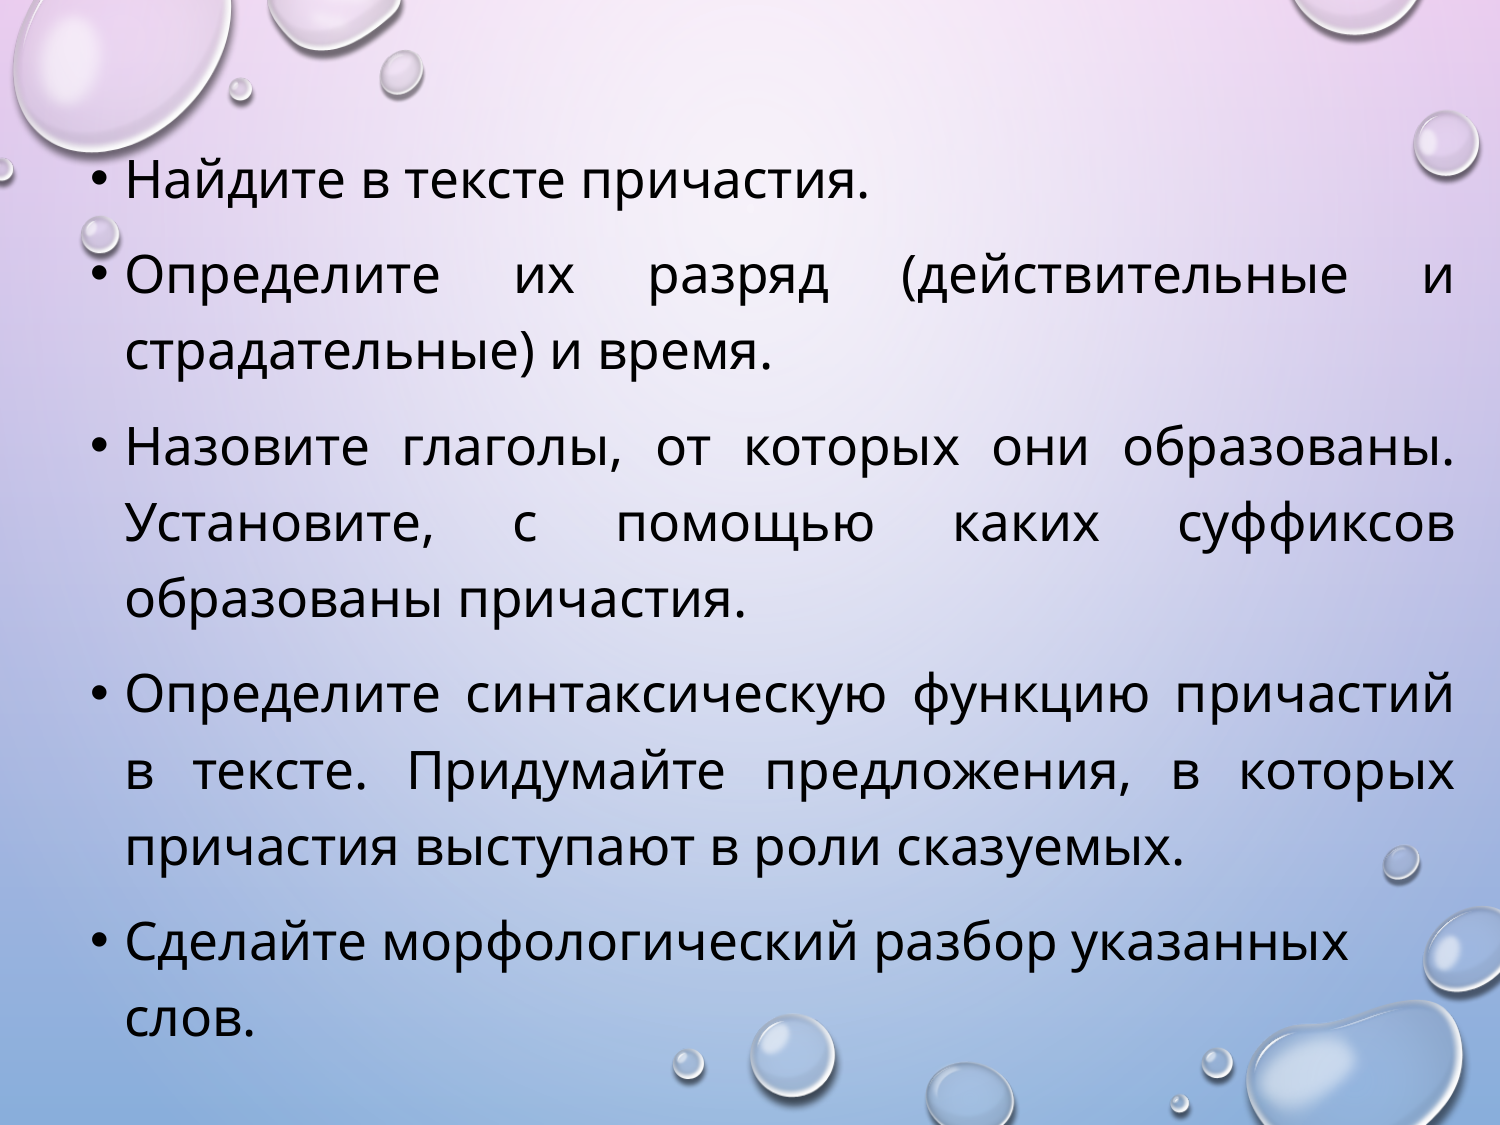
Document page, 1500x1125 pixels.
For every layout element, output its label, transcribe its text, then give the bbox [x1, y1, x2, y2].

picture [0, 0, 1500, 1125]
list Найдите в тексте причастия. Определите их разряд (действительные и страдательные) и время. Назовите глаголы, от которых они образованы. Установите, с помощью каких суффиксов образованы причастия. Определите синтаксическую функцию причастий в тексте. Придумайте предложения, в которых причастия выступают в роли сказуемых. Сделайте морфологический разбор указанных слов. [75, 125, 1471, 1118]
